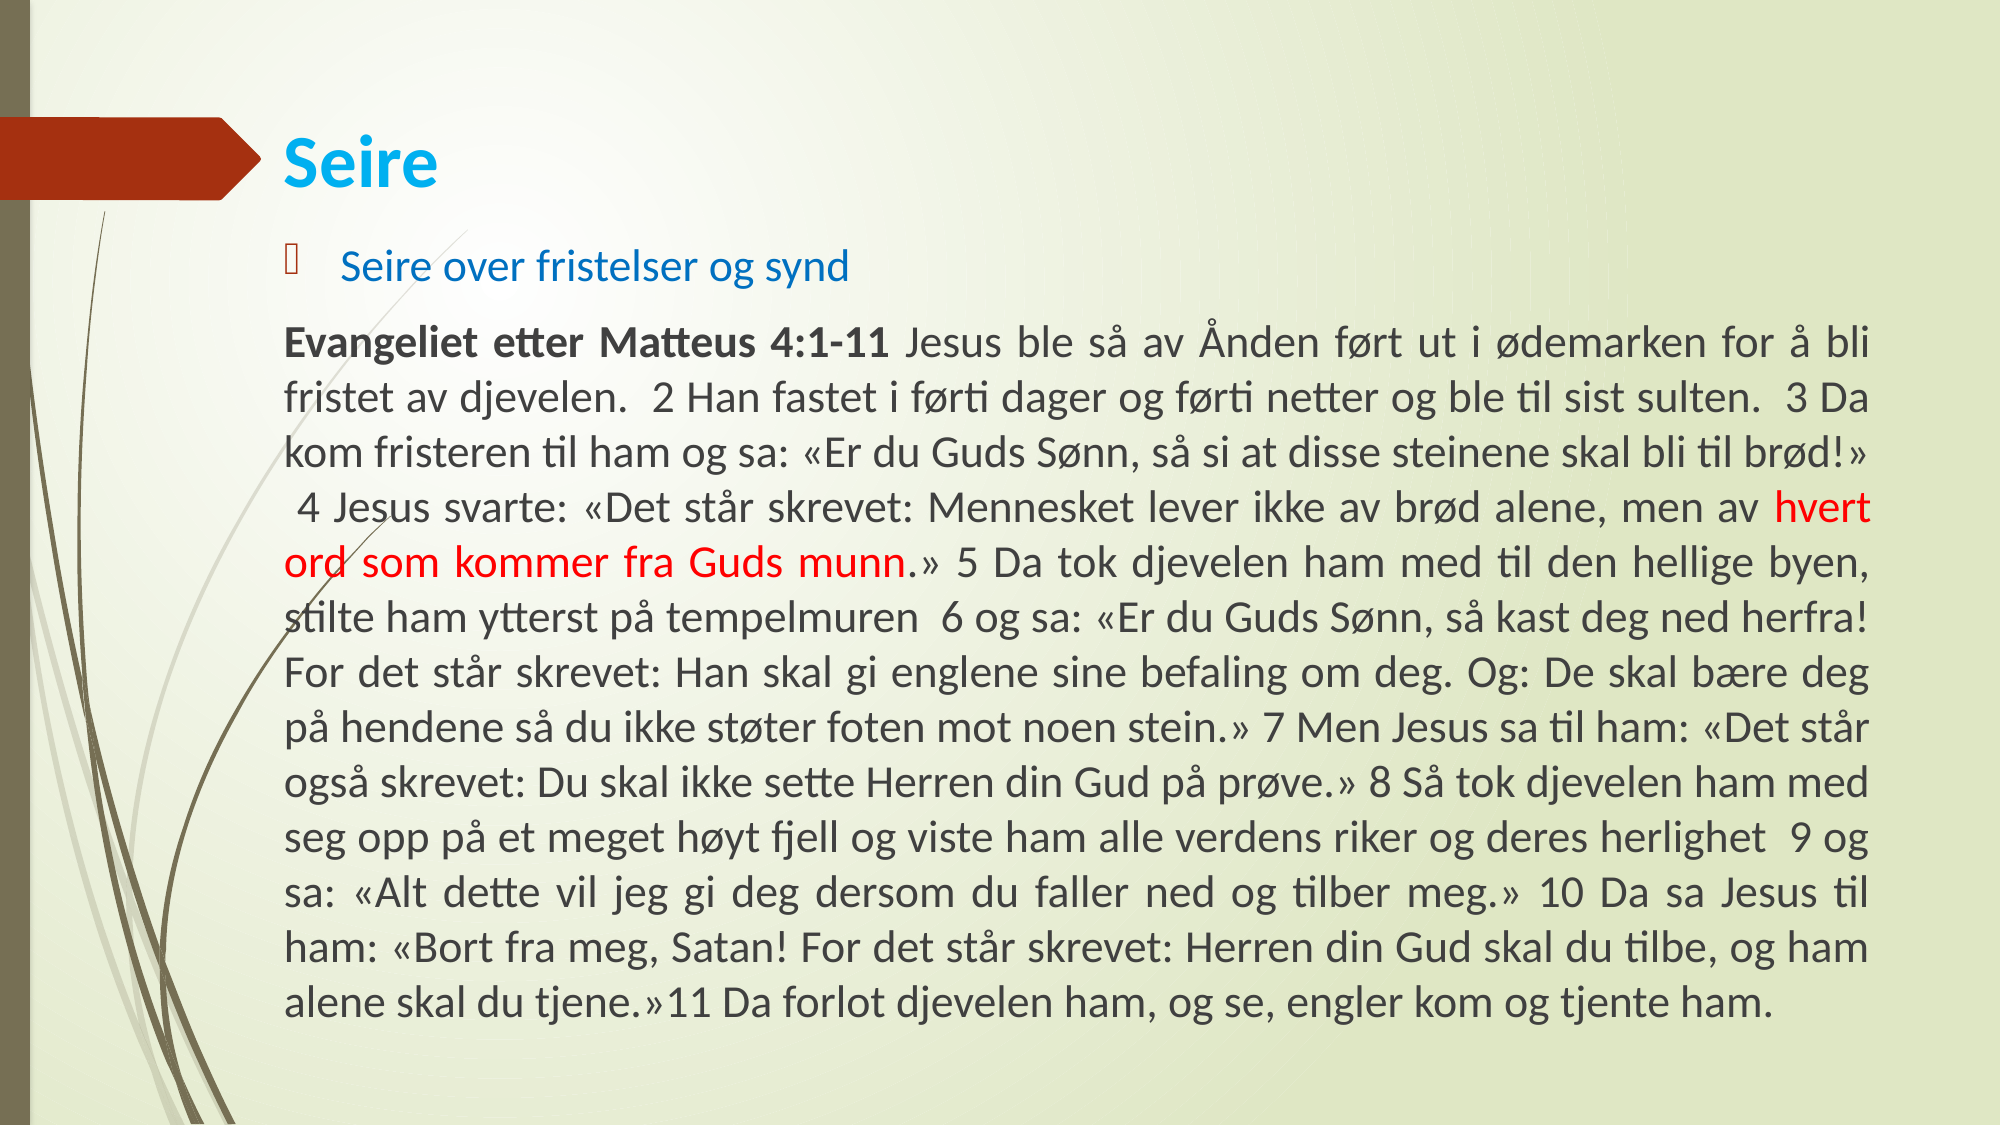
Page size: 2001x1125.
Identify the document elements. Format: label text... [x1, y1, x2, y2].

list Seire over fristelser og synd Evangeliet etter Matteus 4:1-11 Jesus ble så av Ånden ført ut i ødemarken for å bli fristet av djevelen. 2 Han fastet i førti dager og førti netter og ble til sist sulten. 3 Da kom fristeren til ham og sa: «Er du Guds Sønn, så si at disse steinene skal bli til brød!» 4 Jesus svarte: «Det står skrevet: Mennesket lever ikke av brød alene, men av hvert ord som kommer fra Guds munn.» 5 Da tok djevelen ham med til den hellige byen, stilte ham ytterst på tempelmuren 6 og sa: «Er du Guds Sønn, så kast deg ned herfra! For det står skrevet: Han skal gi englene sine befaling om deg. Og: De skal bære deg på hendene så du ikke støter foten mot noen stein.» 7 Men Jesus sa til ham: «Det står også skrevet: Du skal ikke sette Herren din Gud på prøve.» 8 Så tok djevelen ham med seg opp på et meget høyt fjell og viste ham alle verdens riker og deres herlighet 9 og sa: «Alt dette vil jeg gi deg dersom du faller ned og tilber meg.» 10 Da sa Jesus til ham: «Bort fra meg, Satan! For det står skrevet: Herren din Gud skal du tilbe, og ham alene skal du tjene.»11 Da forlot djevelen ham, og se, engler kom og tjente ham. [269, 228, 1887, 1034]
title Seire [269, 105, 1731, 217]
